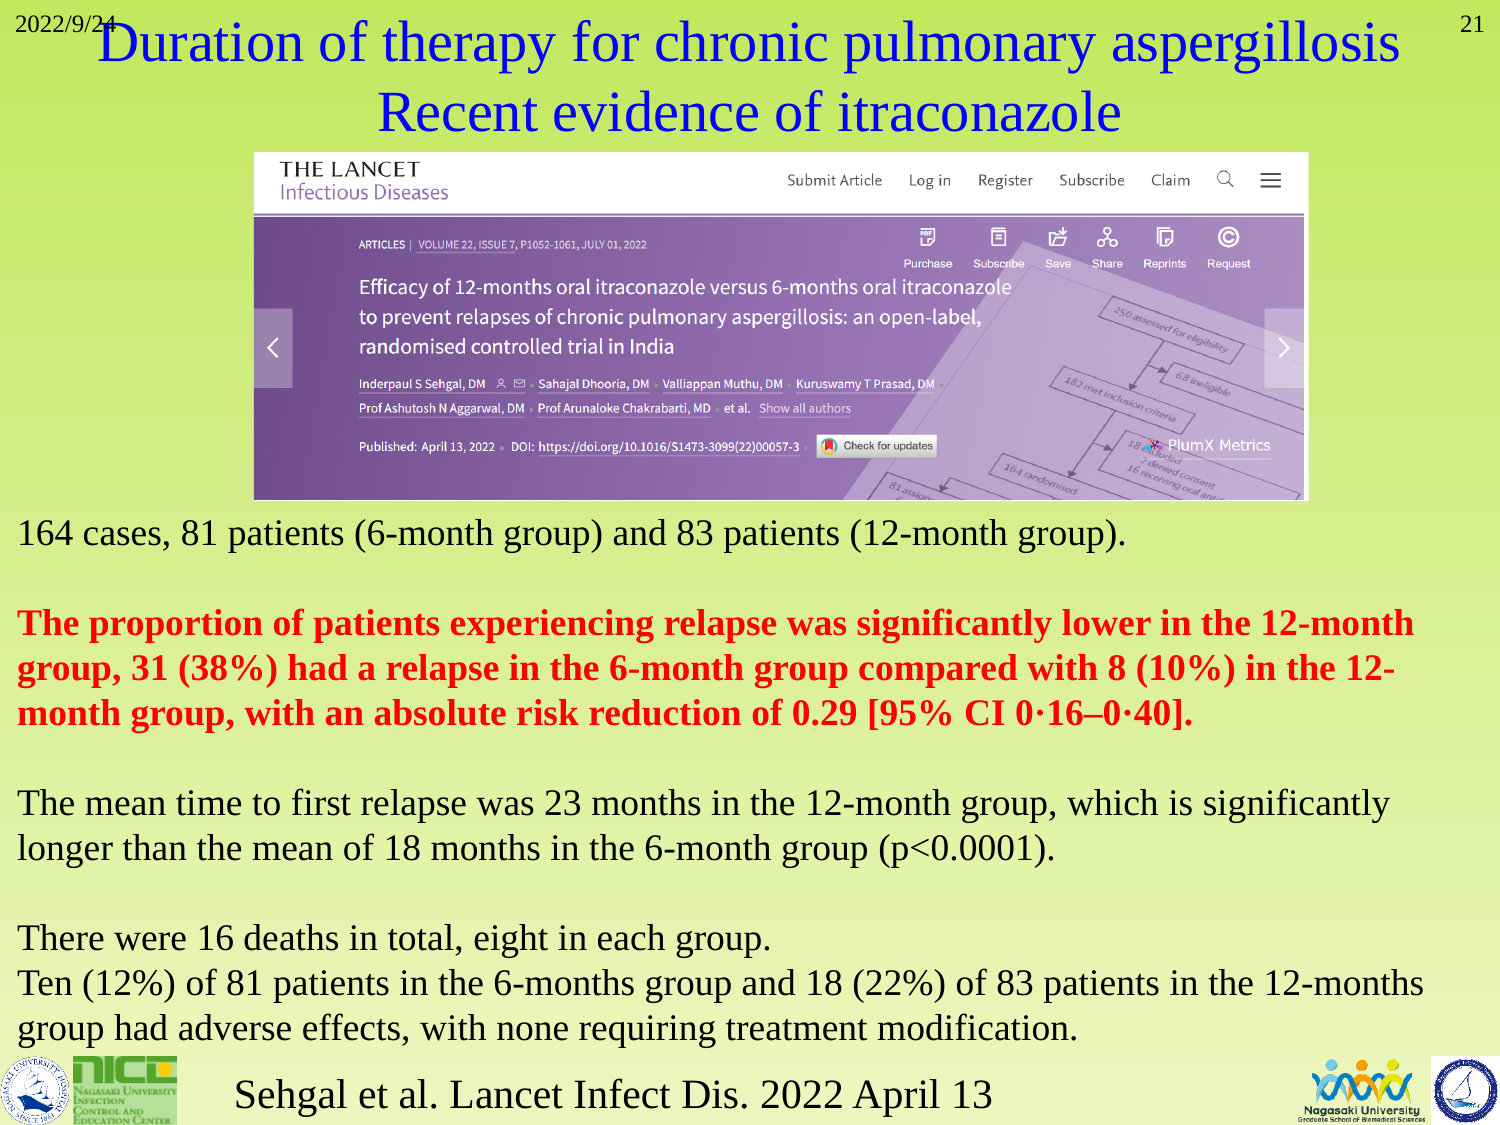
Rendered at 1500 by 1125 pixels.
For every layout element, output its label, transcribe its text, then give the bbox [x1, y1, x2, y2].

picture [0, 1056, 69, 1125]
picture [73, 1056, 177, 1125]
text_box Duration of therapy for chronic pulmonary aspergillosis Recent evidence of itraconazole [82, 0, 1418, 151]
text_box Sehgal et al. Lancet Infect Dis. 2022 April 13 [219, 1059, 1009, 1125]
slide_number 21 [1400, 0, 1500, 48]
picture [253, 151, 1309, 502]
picture [1291, 1056, 1500, 1125]
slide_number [0, 0, 351, 45]
text_box 164 cases, 81 patients (6-month group) and 83 patients (12-month group). The proportion of patients experiencing relapse was significantly lower in the 12-month group, 31 (38%) had a relapse in the 6-month group compared with 8 (10%) in the 12-month group, with an absolute risk reduction of 0.29 [95% CI 0·16–0·40]. The mean time to first relapse was 23 months in the 12-month group, which is significantly longer than the mean of 18 months in the 6-month group (p<0.0001). There were 16 deaths in total, eight in each group. Ten (12%) of 81 patients in the 6-months group and 18 (22%) of 83 patients in the 12-months group had adverse effects, with none requiring treatment modification. [2, 500, 1500, 1056]
